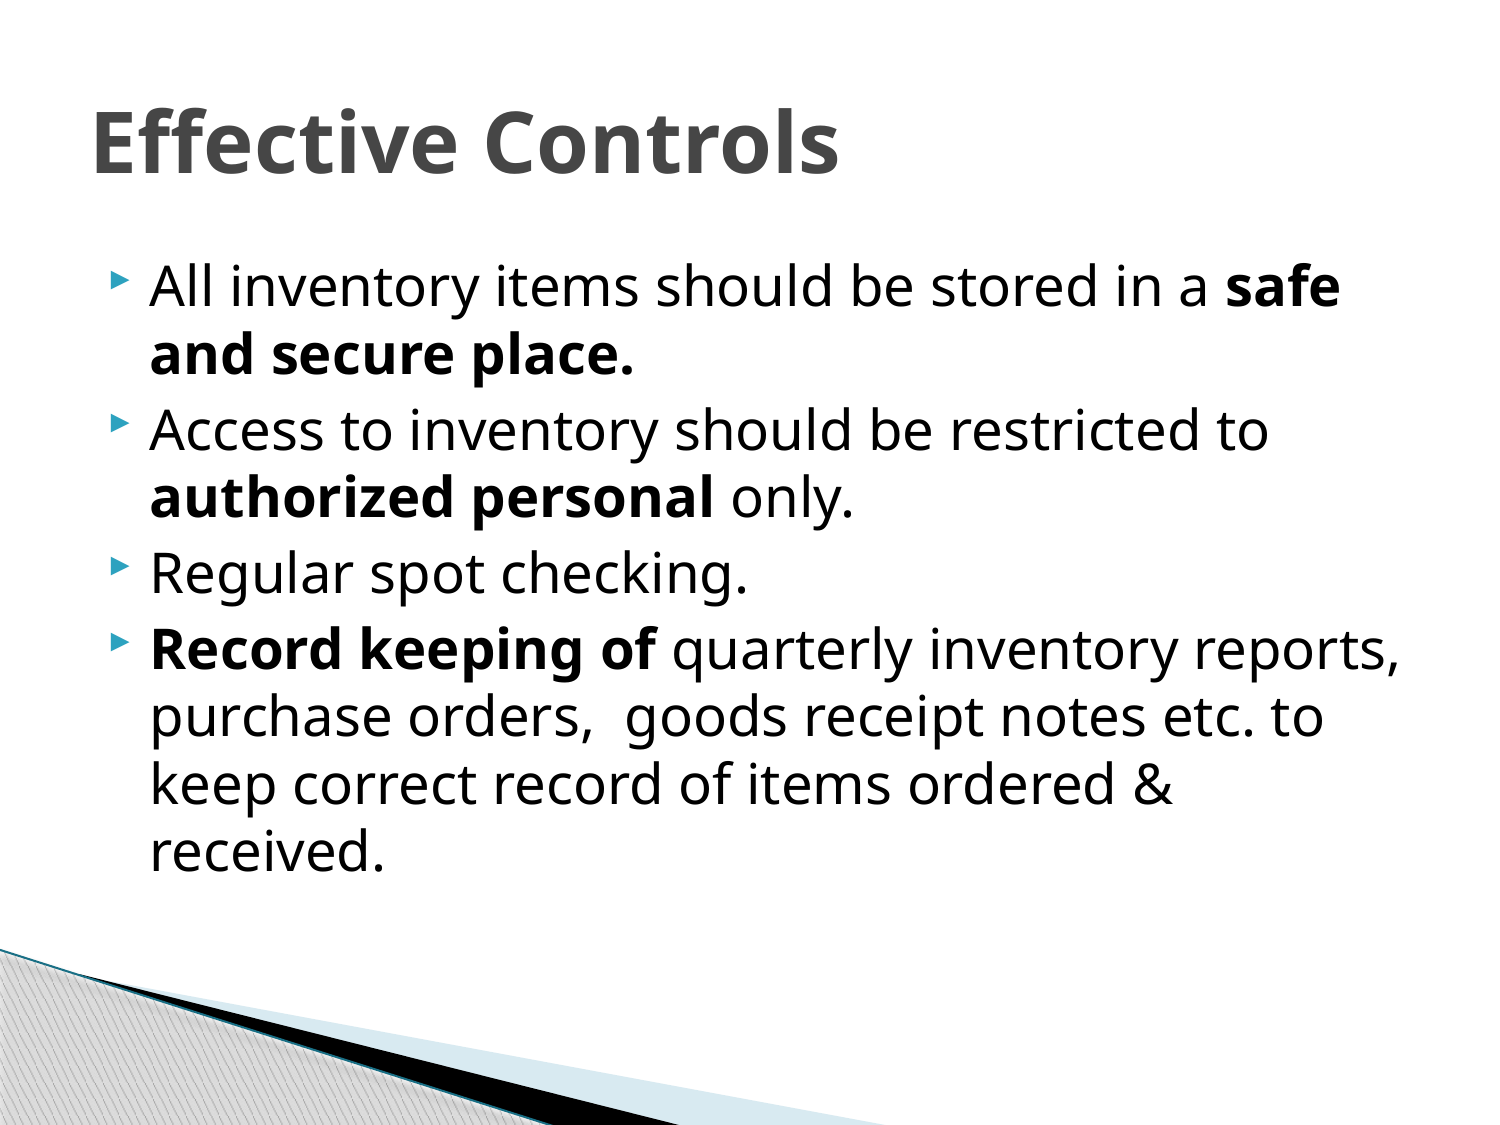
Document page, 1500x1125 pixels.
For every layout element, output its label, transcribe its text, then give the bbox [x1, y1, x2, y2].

title Effective Controls [75, 45, 1425, 233]
list All inventory items should be stored in a safe and secure place. Access to inventory should be restricted to authorized personal only. Regular spot checking. Record keeping of quarterly inventory reports, purchase orders, goods receipt notes etc. to keep correct record of items ordered & received. [75, 243, 1425, 986]
